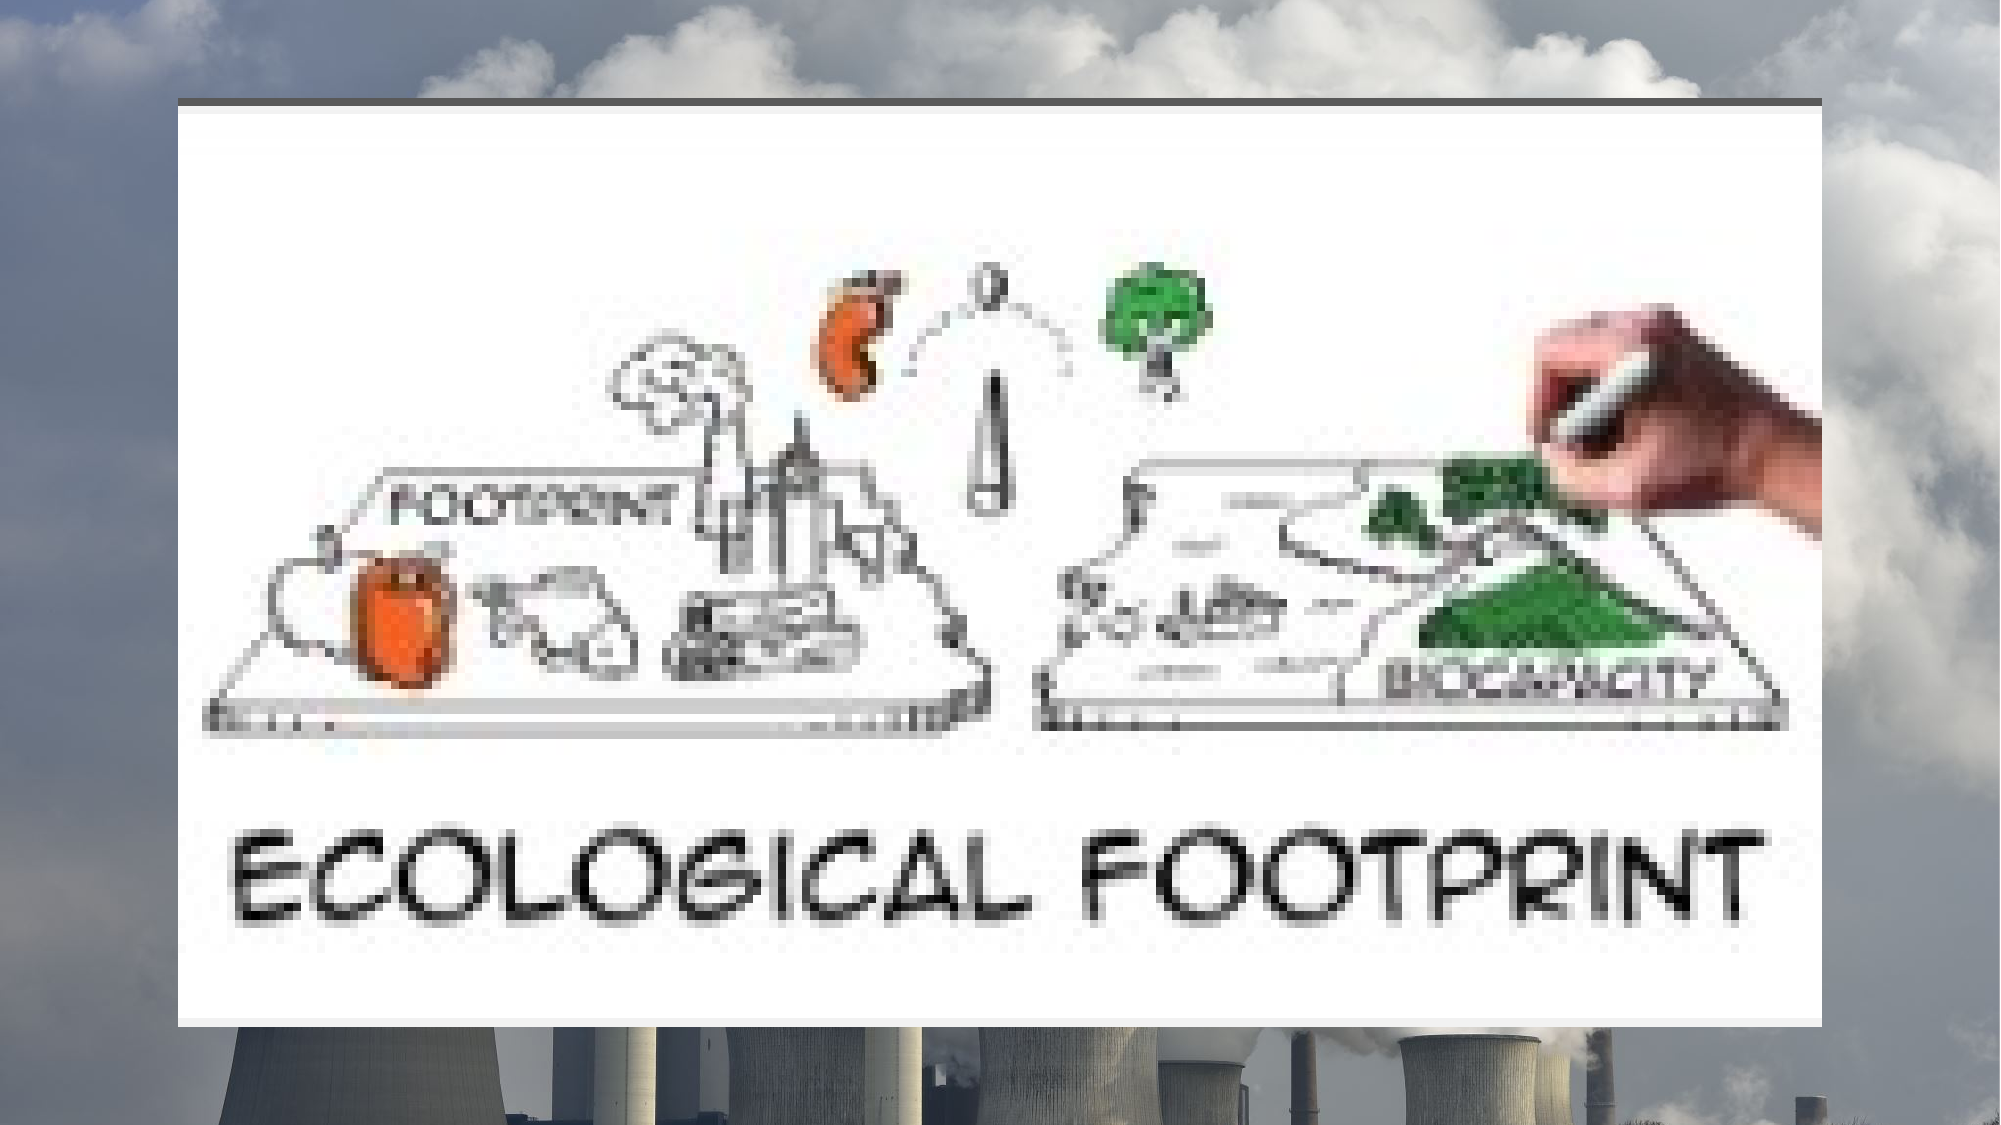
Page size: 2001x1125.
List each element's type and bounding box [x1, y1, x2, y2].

picture [0, 0, 2000, 1125]
text_box [177, 97, 1823, 1028]
